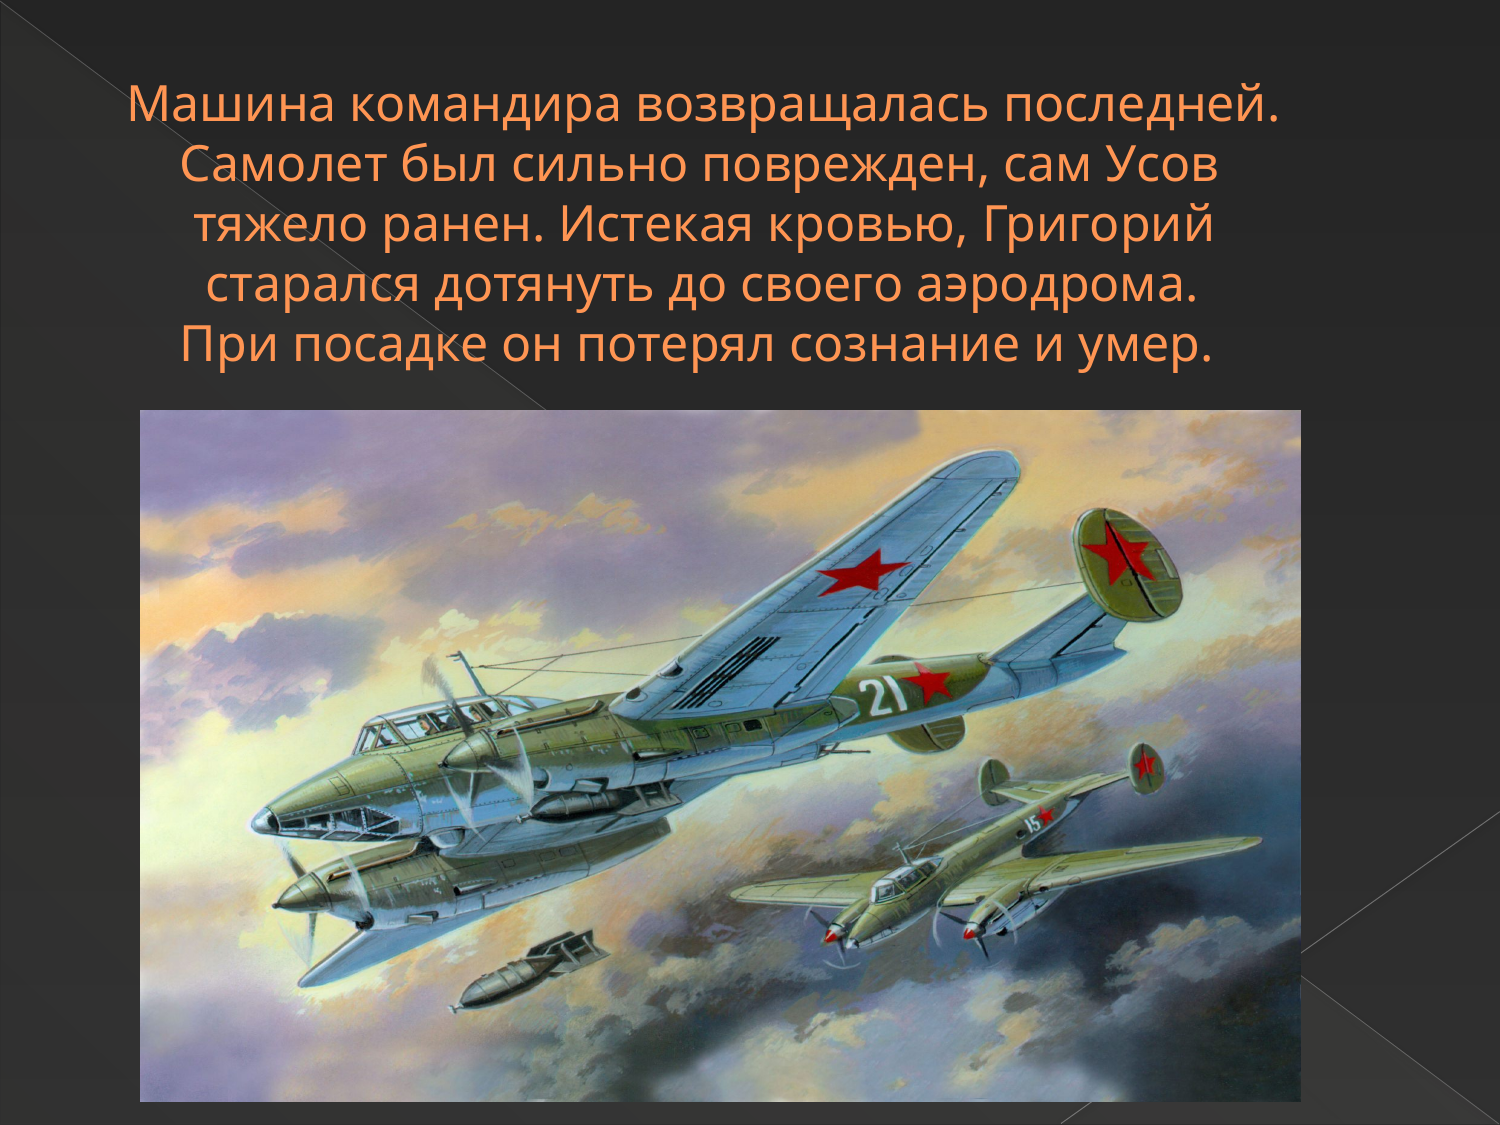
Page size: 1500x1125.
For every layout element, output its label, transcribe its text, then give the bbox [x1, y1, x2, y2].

title Машина командира возвращалась последней. Самолет был сильно поврежден, сам Усов тяжело ранен. Истекая кровью, Григорий старался дотянуть до своего аэродрома. При посадке он потерял сознание и умер. [46, 43, 1454, 399]
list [140, 409, 1301, 1102]
